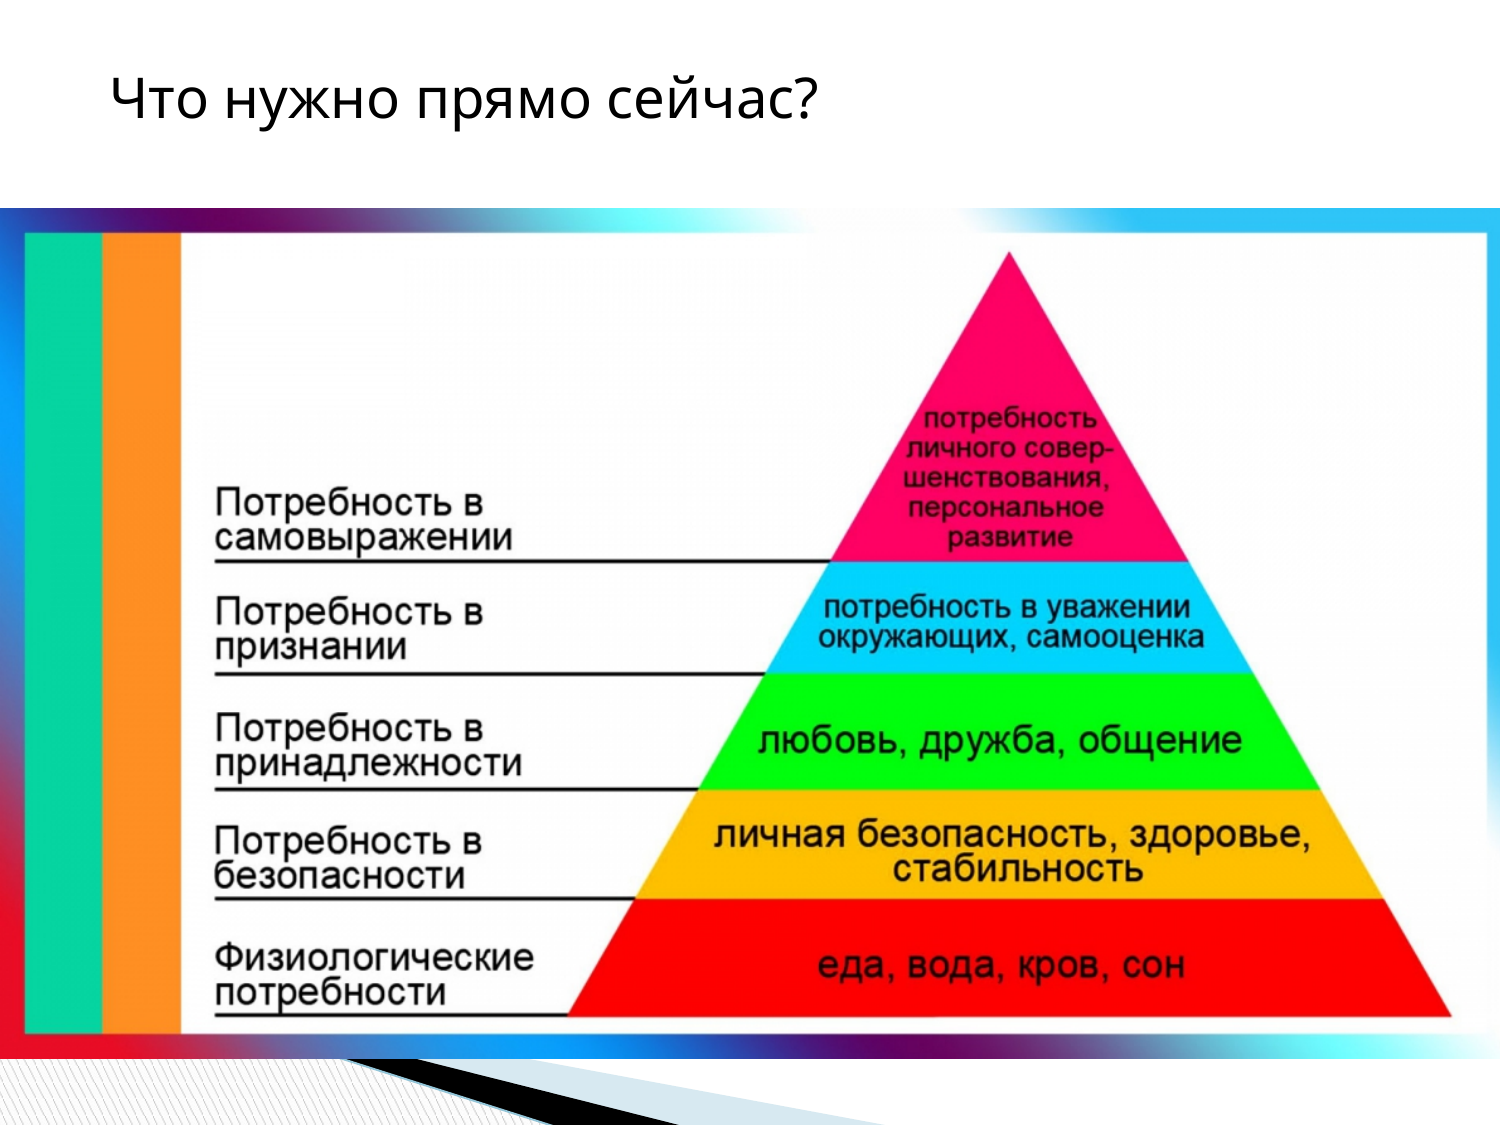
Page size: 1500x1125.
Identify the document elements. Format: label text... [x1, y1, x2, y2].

picture [0, 207, 1500, 1059]
list Что нужно прямо сейчас? [76, 54, 1427, 206]
